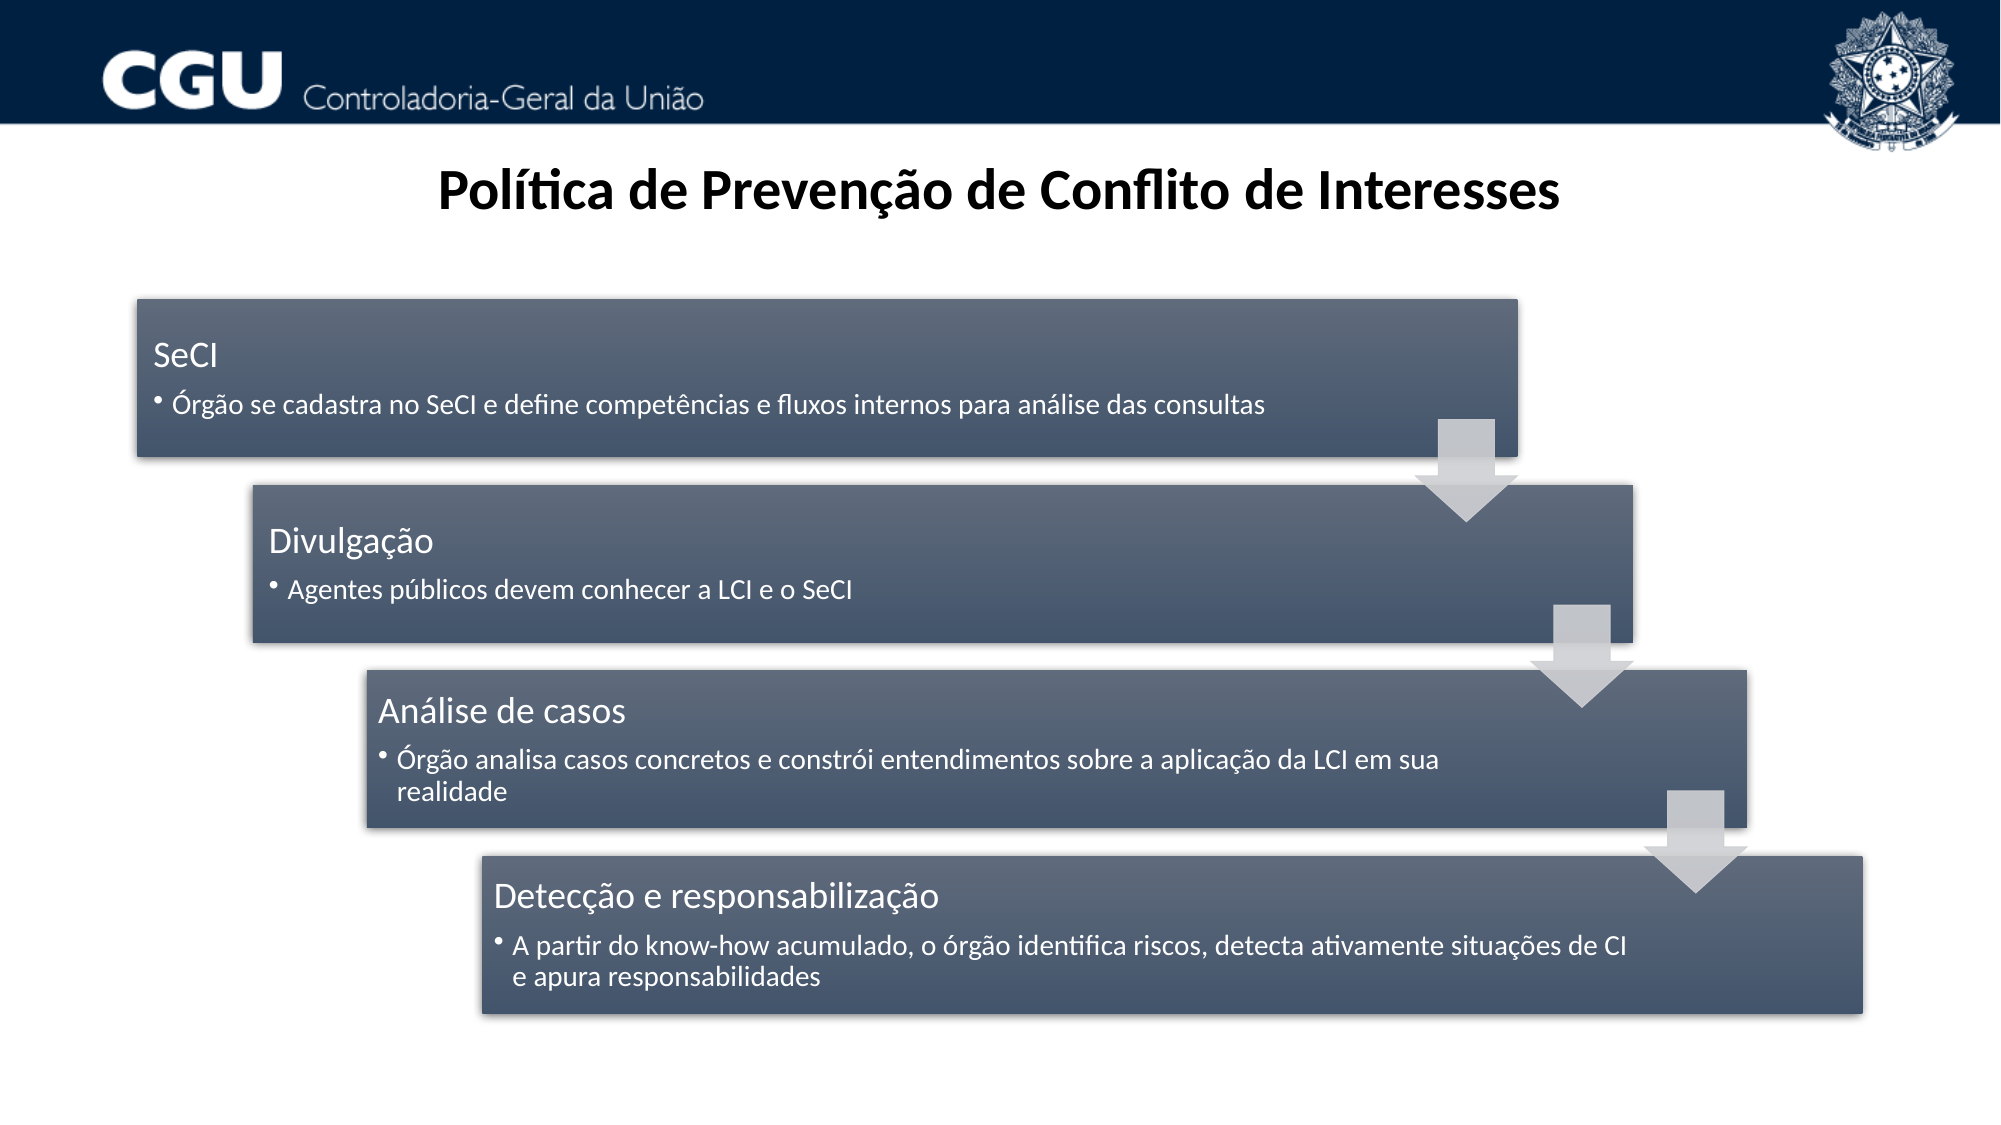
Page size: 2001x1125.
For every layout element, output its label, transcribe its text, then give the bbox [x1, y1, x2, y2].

title Política de Prevenção de Conflito de Interesses [137, 147, 1863, 234]
picture [0, 0, 2001, 1125]
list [137, 299, 1863, 1014]
